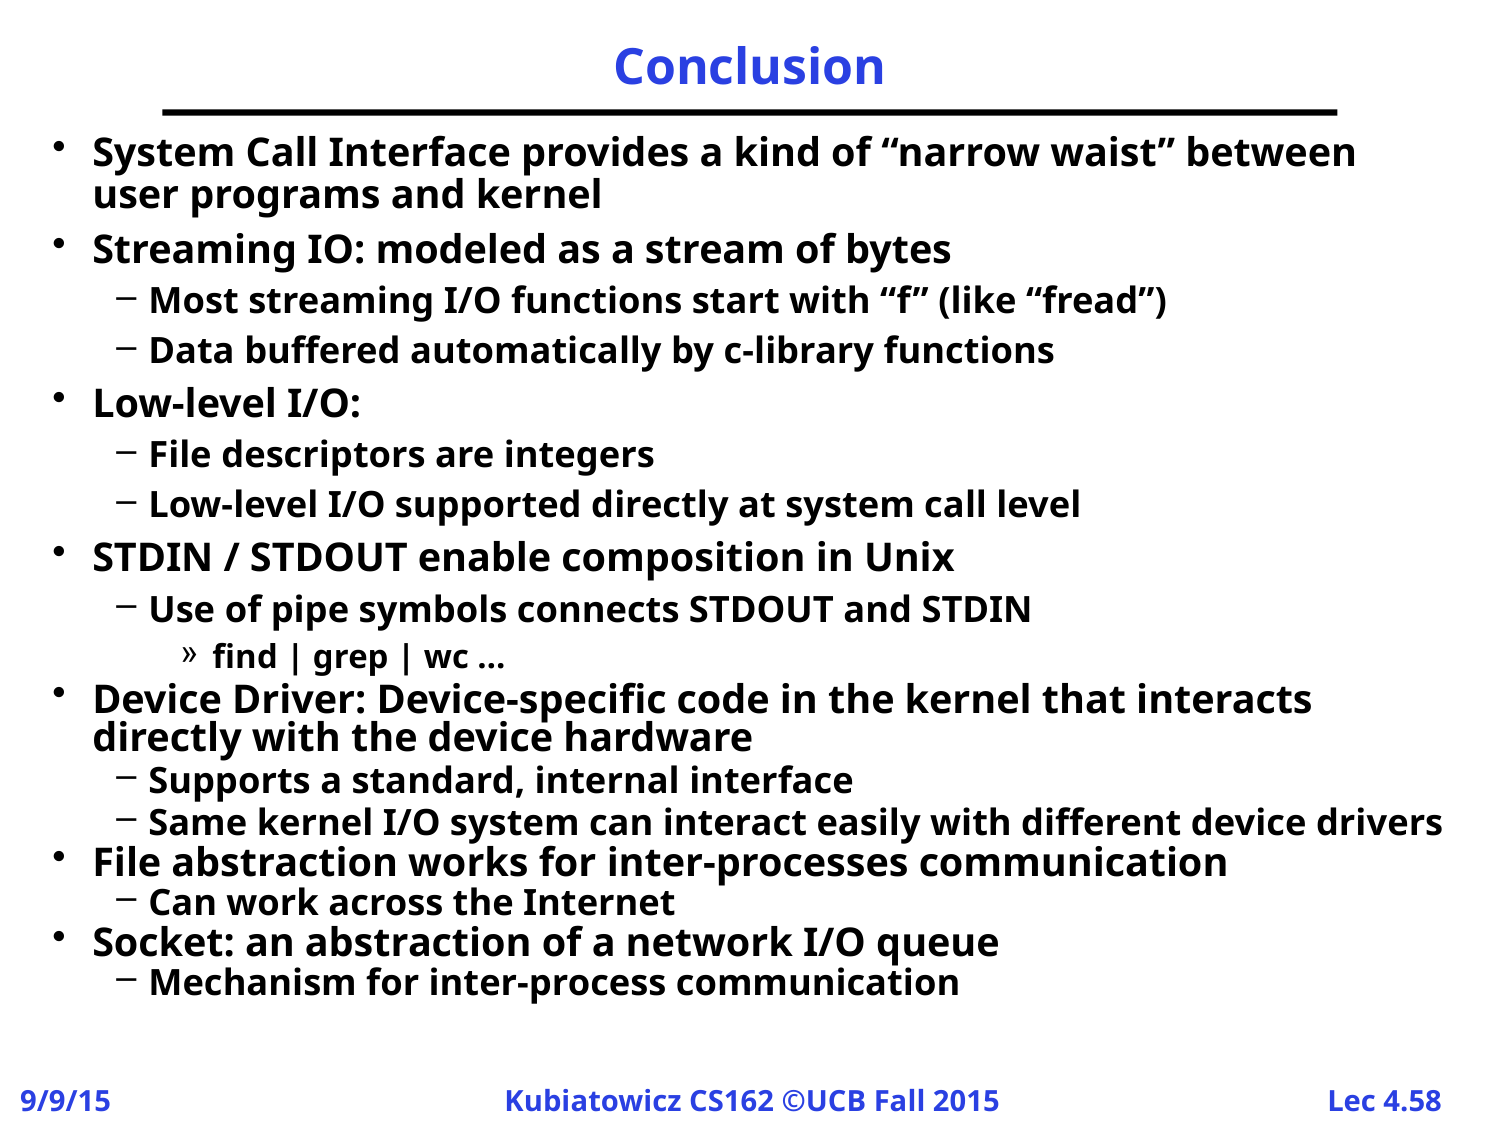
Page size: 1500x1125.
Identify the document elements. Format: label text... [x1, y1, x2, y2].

title Conclusion [162, 24, 1338, 113]
list System Call Interface provides a kind of “narrow waist” between user programs and kernel Streaming IO: modeled as a stream of bytes Most streaming I/O functions start with “f” (like “fread”) Data buffered automatically by c-library functions Low-level I/O: File descriptors are integers Low-level I/O supported directly at system call level STDIN / STDOUT enable composition in Unix Use of pipe symbols connects STDOUT and STDIN find | grep | wc … Device Driver: Device-specific code in the kernel that interacts directly with the device hardware Supports a standard, internal interface Same kernel I/O system can interact easily with different device drivers File abstraction works for inter-processes communication Can work across the Internet Socket: an abstraction of a network I/O queue Mechanism for inter-process communication [37, 125, 1463, 1050]
